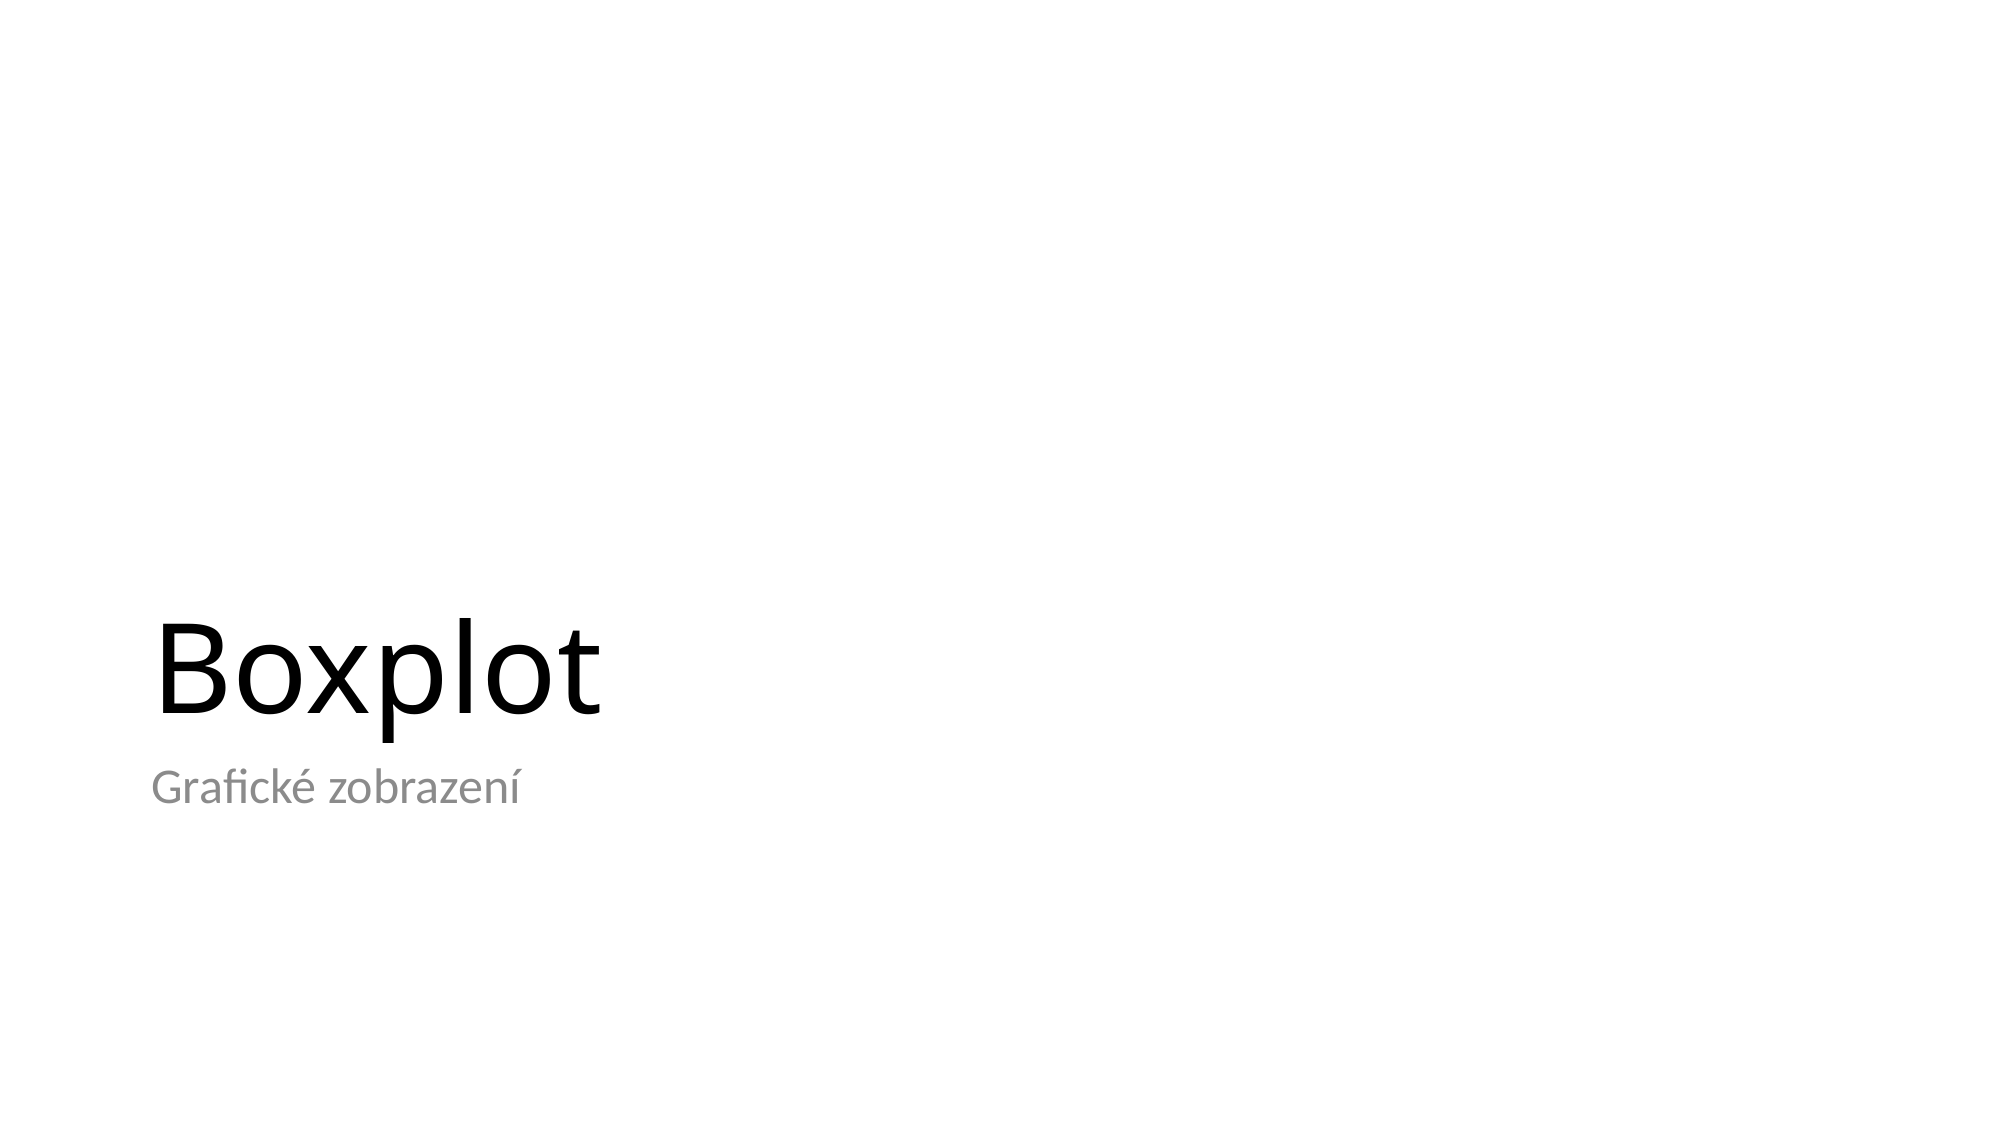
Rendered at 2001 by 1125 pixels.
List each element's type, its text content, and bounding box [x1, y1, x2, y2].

list Grafické zobrazení [136, 752, 1862, 999]
title Boxplot [136, 280, 1862, 749]
